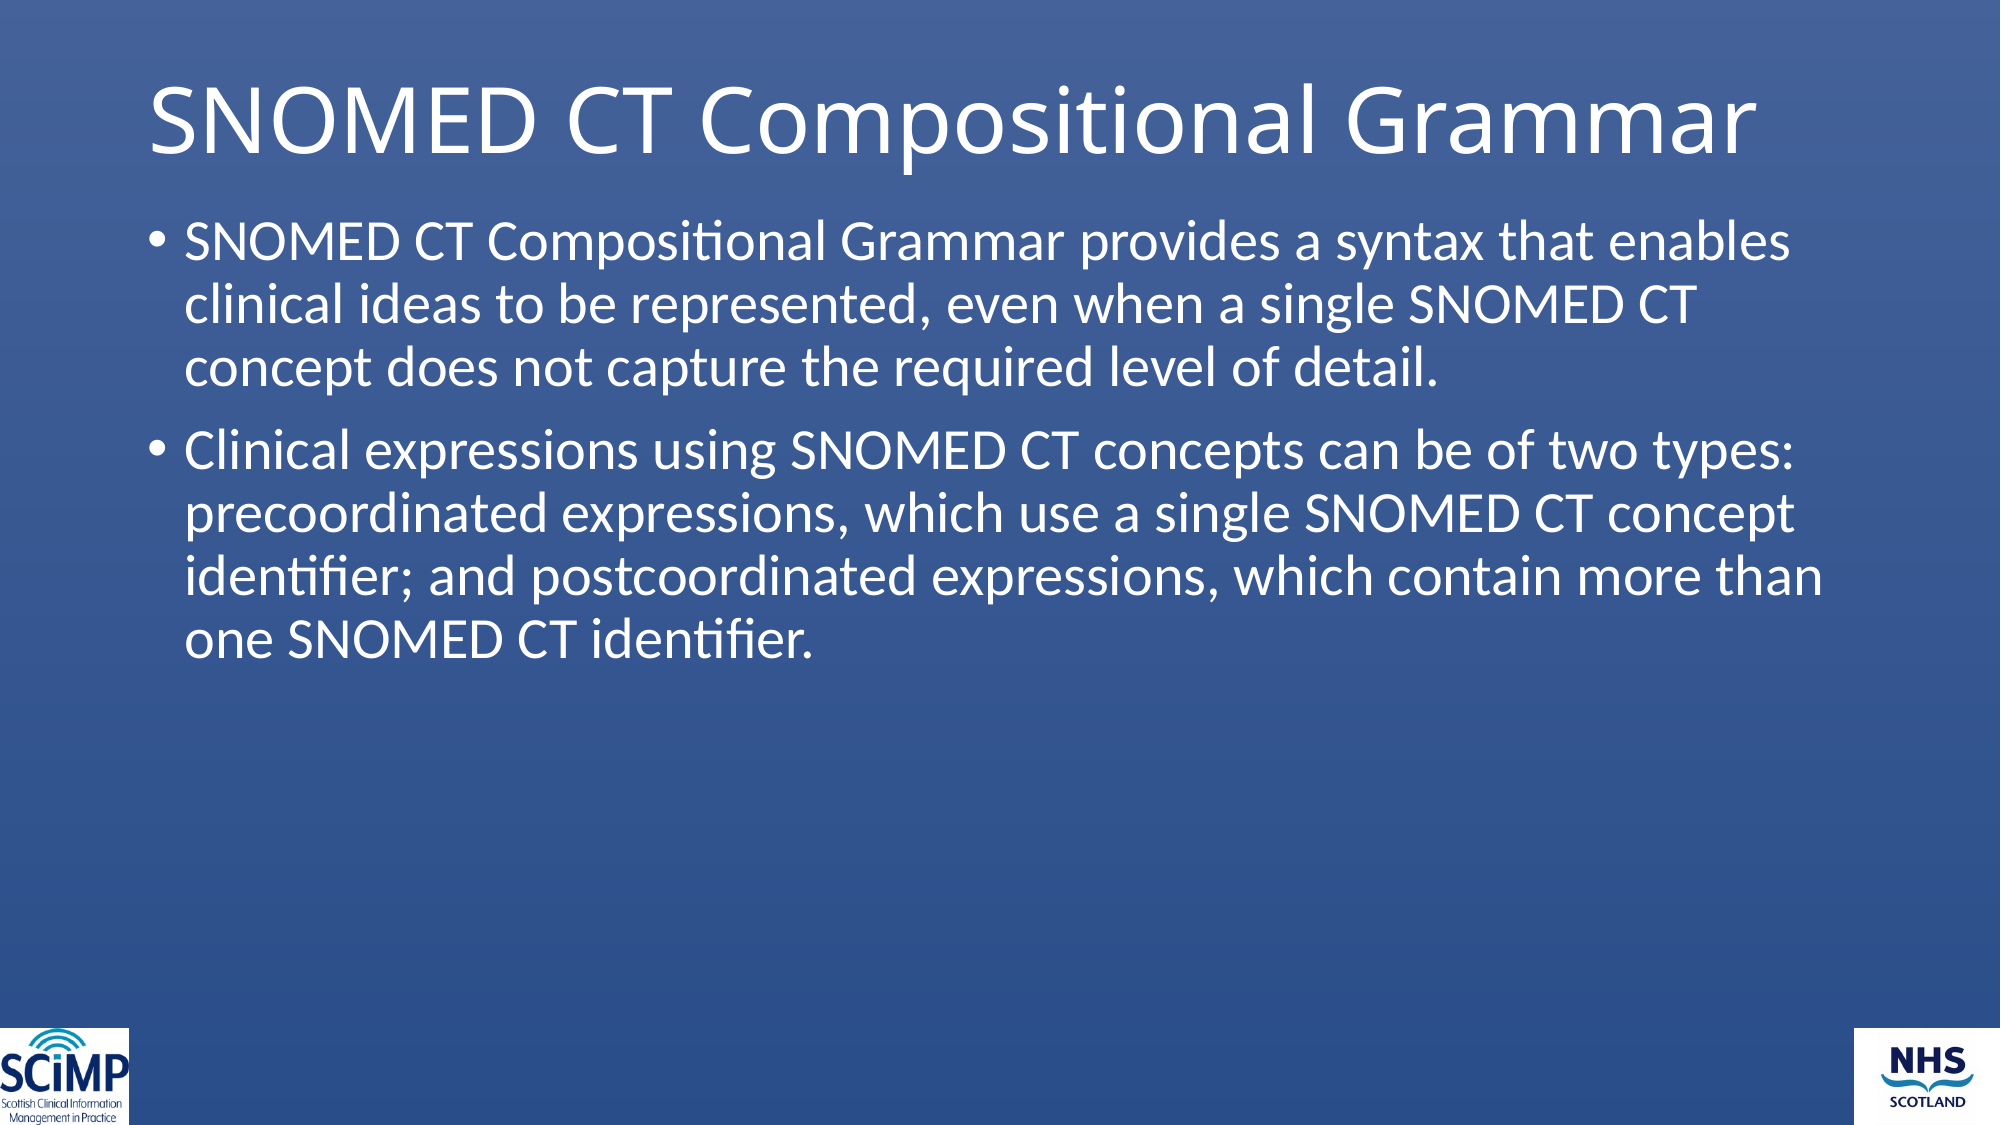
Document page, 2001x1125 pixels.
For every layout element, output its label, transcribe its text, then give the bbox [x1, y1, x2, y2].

list SNOMED CT Compositional Grammar provides a syntax that enables clinical ideas to be represented, even when a single SNOMED CT concept does not capture the required level of detail. Clinical expressions using SNOMED CT concepts can be of two types: precoordinated expressions, which use a single SNOMED CT concept identifier; and postcoordinated expressions, which contain more than one SNOMED CT identifier. [132, 202, 1857, 1029]
picture [0, 1028, 129, 1125]
picture [1854, 1028, 2000, 1125]
title SNOMED CT Compositional Grammar [133, 50, 1859, 198]
